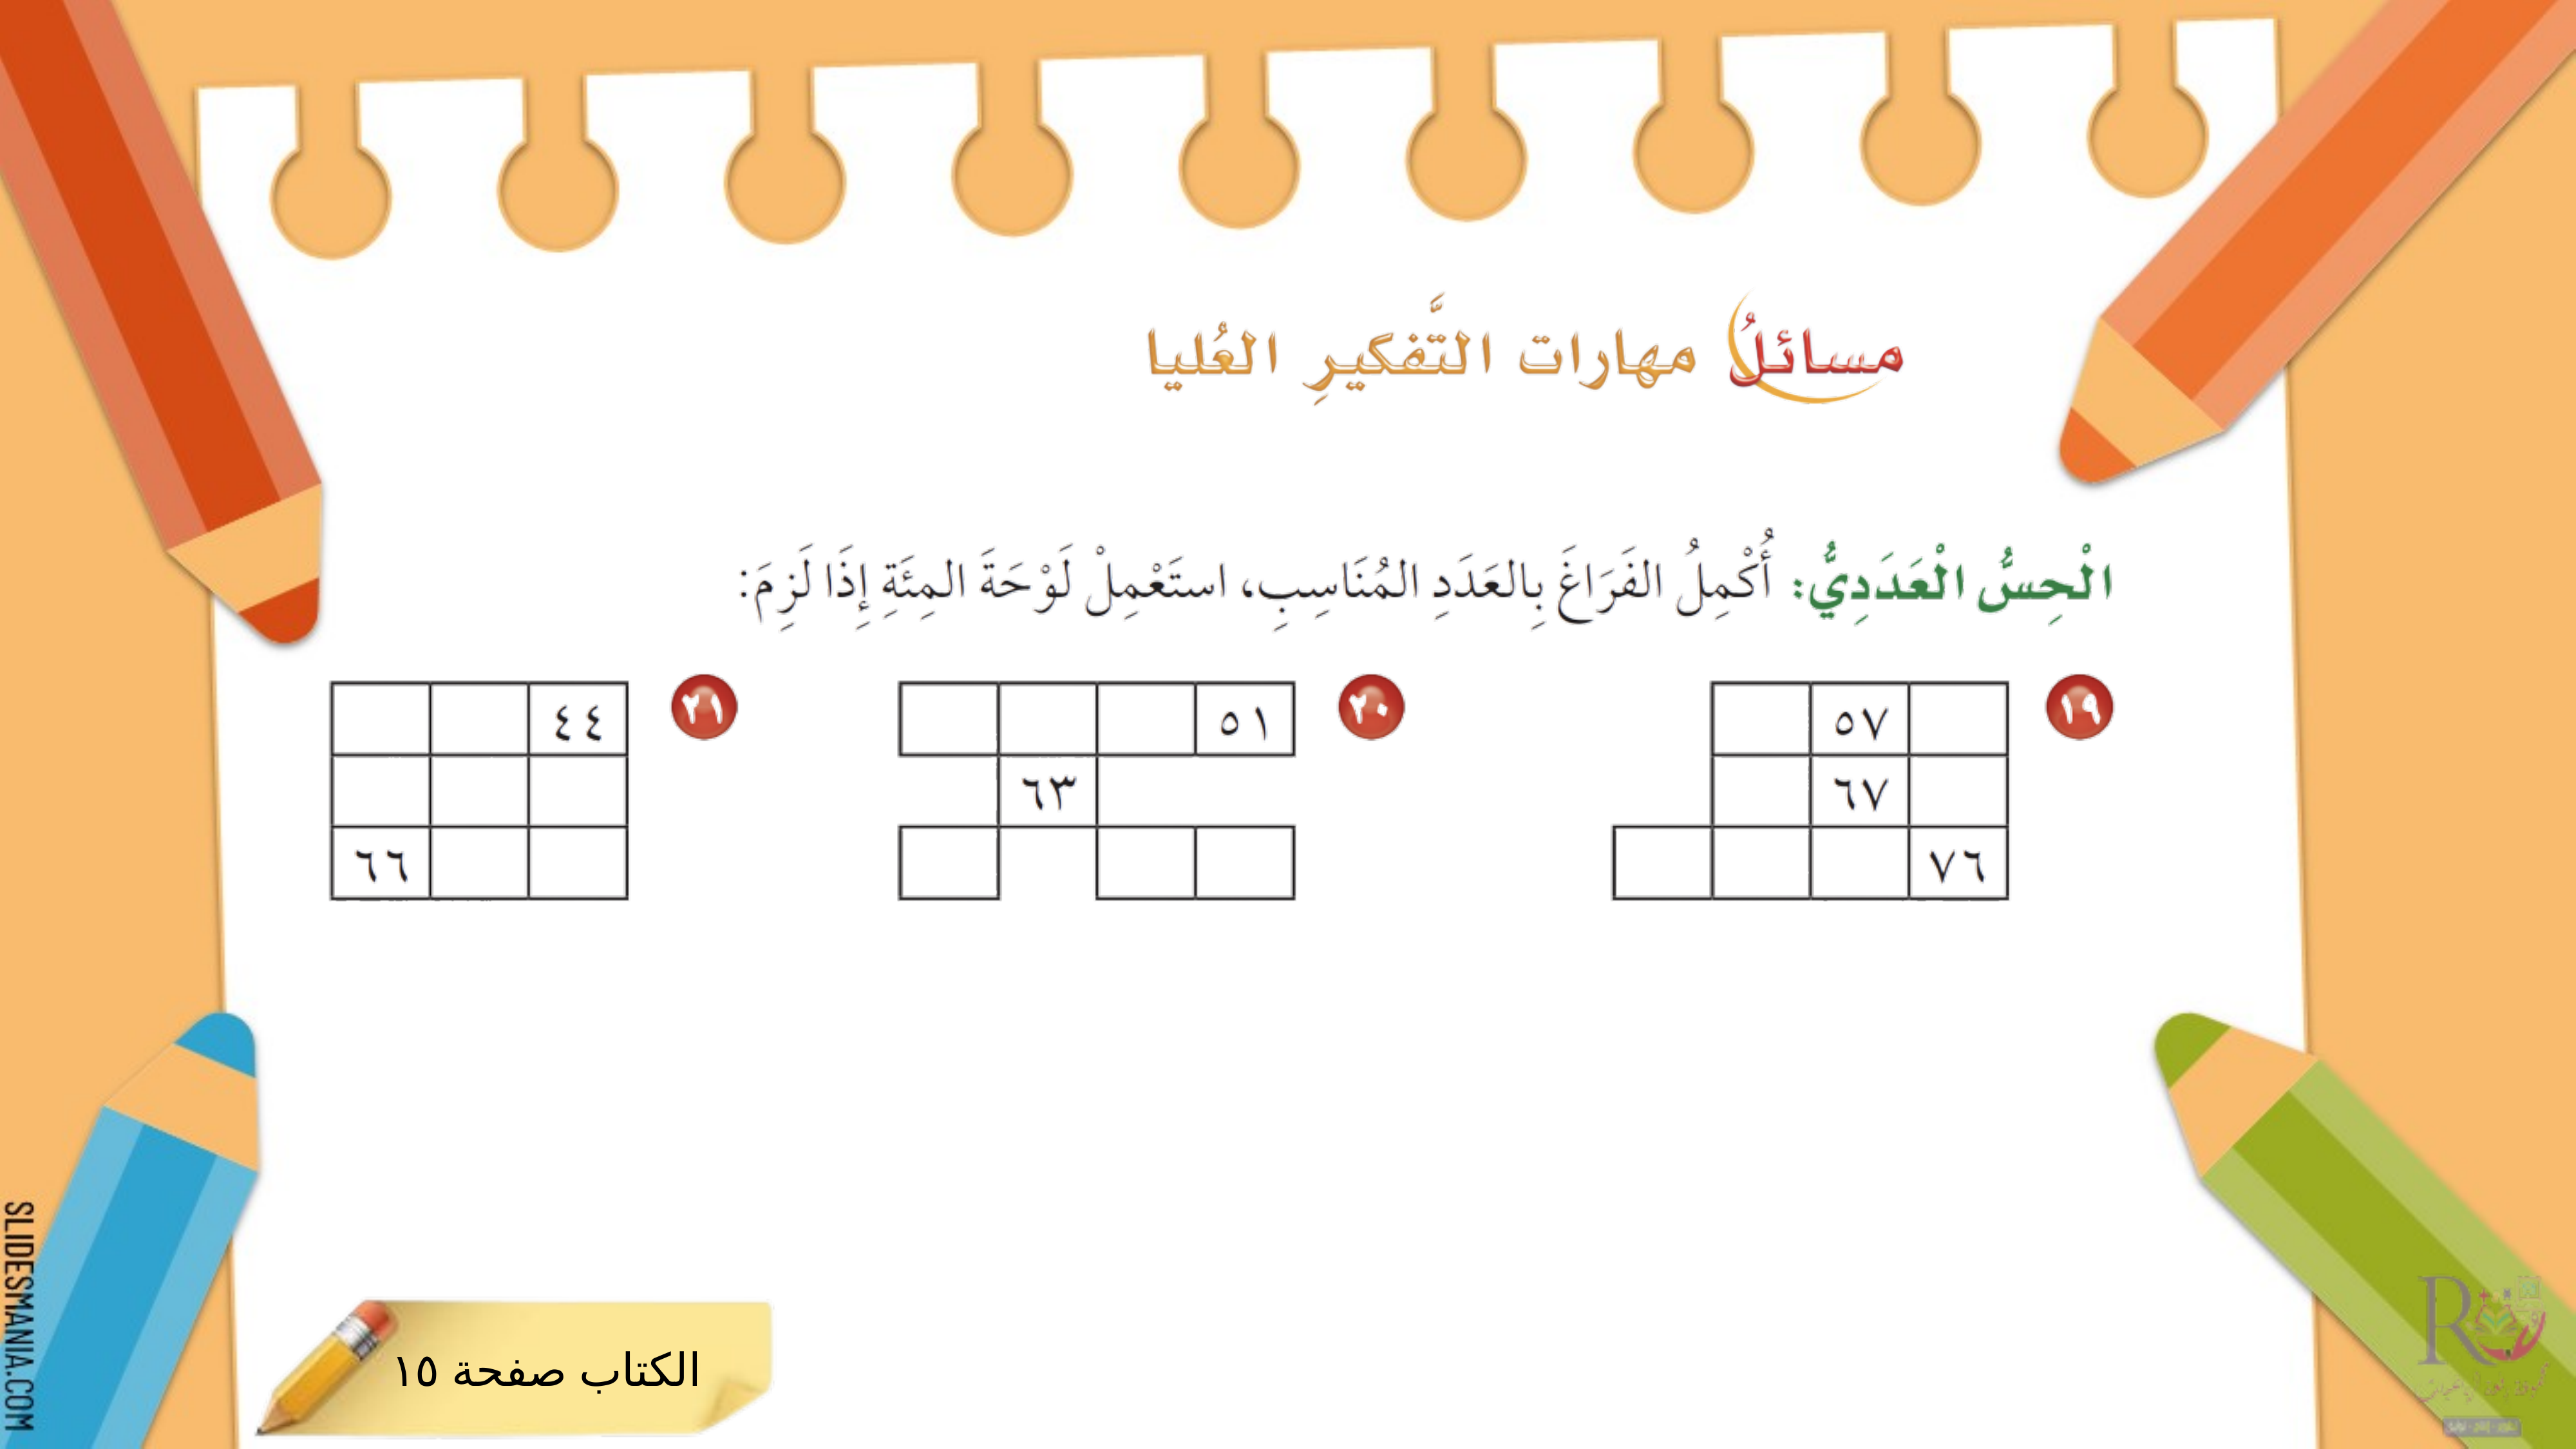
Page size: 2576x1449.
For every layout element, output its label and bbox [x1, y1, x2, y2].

picture [0, 0, 2576, 1449]
text_box [233, 1278, 799, 1443]
